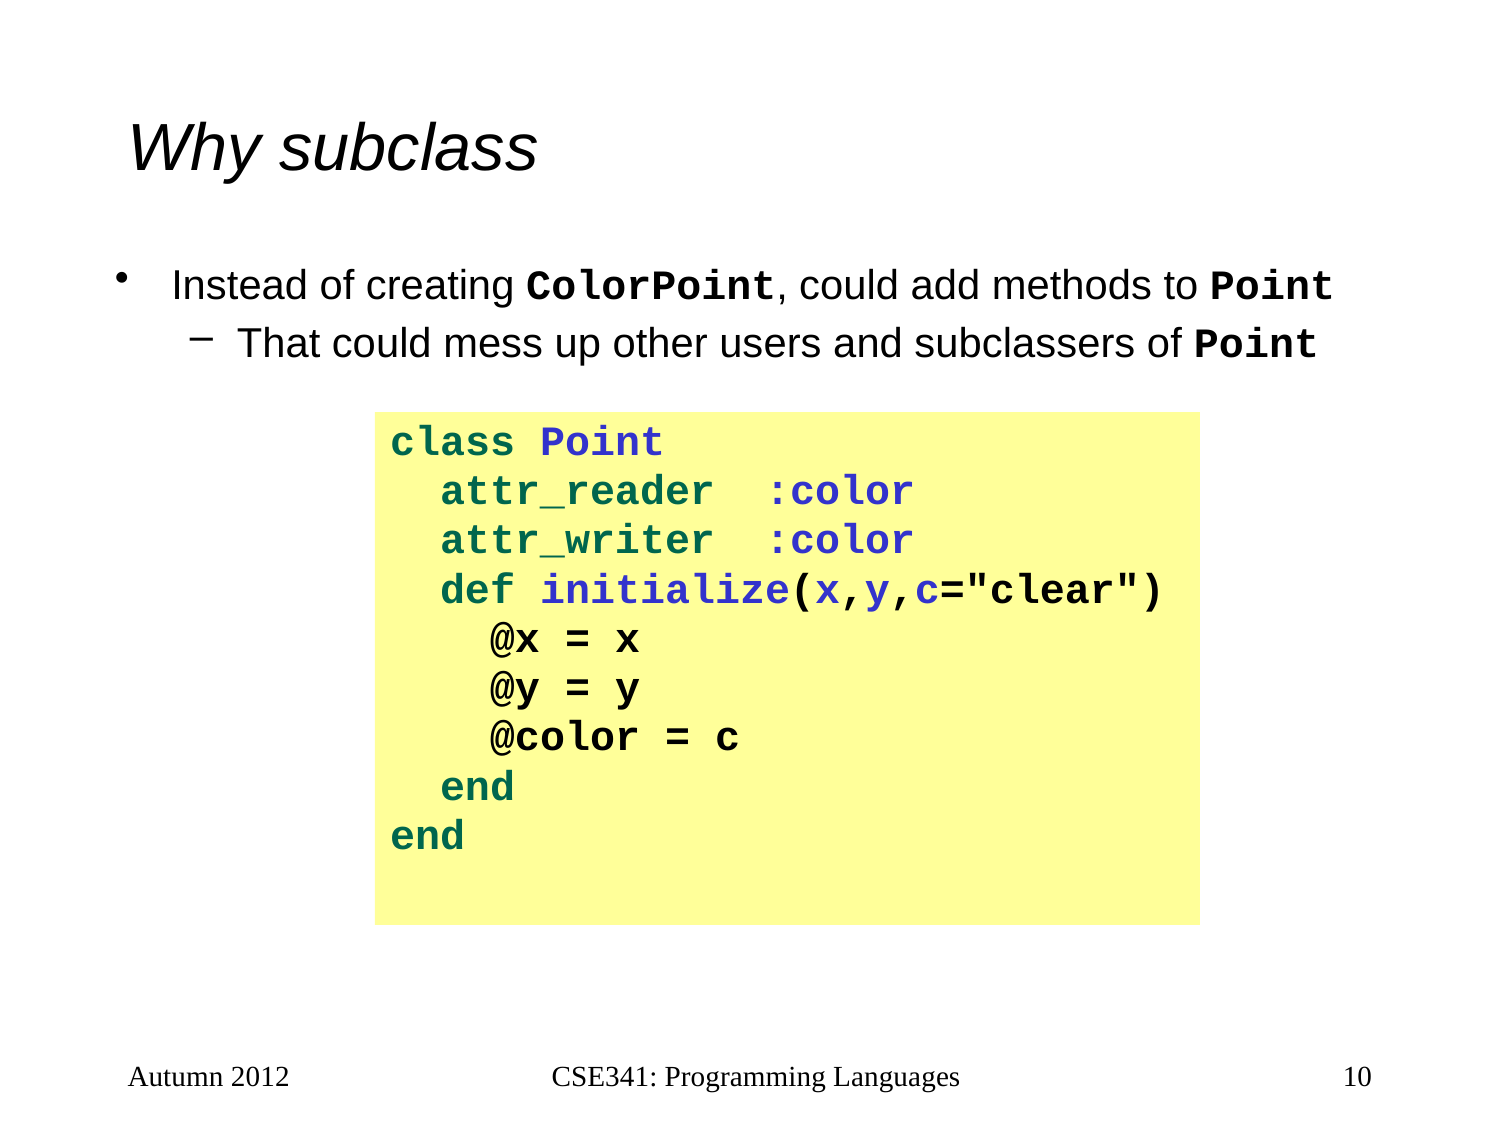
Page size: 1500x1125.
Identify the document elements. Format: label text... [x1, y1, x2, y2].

text_box class Point attr_reader :color attr_writer :color def initialize(x,y,c="clear") @x = x @y = y @color = c end end [374, 412, 1200, 925]
slide_number 10 [1074, 1049, 1388, 1125]
list Instead of creating ColorPoint, could add methods to Point That could mess up other users and subclassers of Point [99, 249, 1401, 401]
slide_number Autumn 2012 [112, 1049, 426, 1125]
title Why subclass [112, 49, 1388, 238]
footer CSE341: Programming Languages [474, 1049, 1038, 1125]
